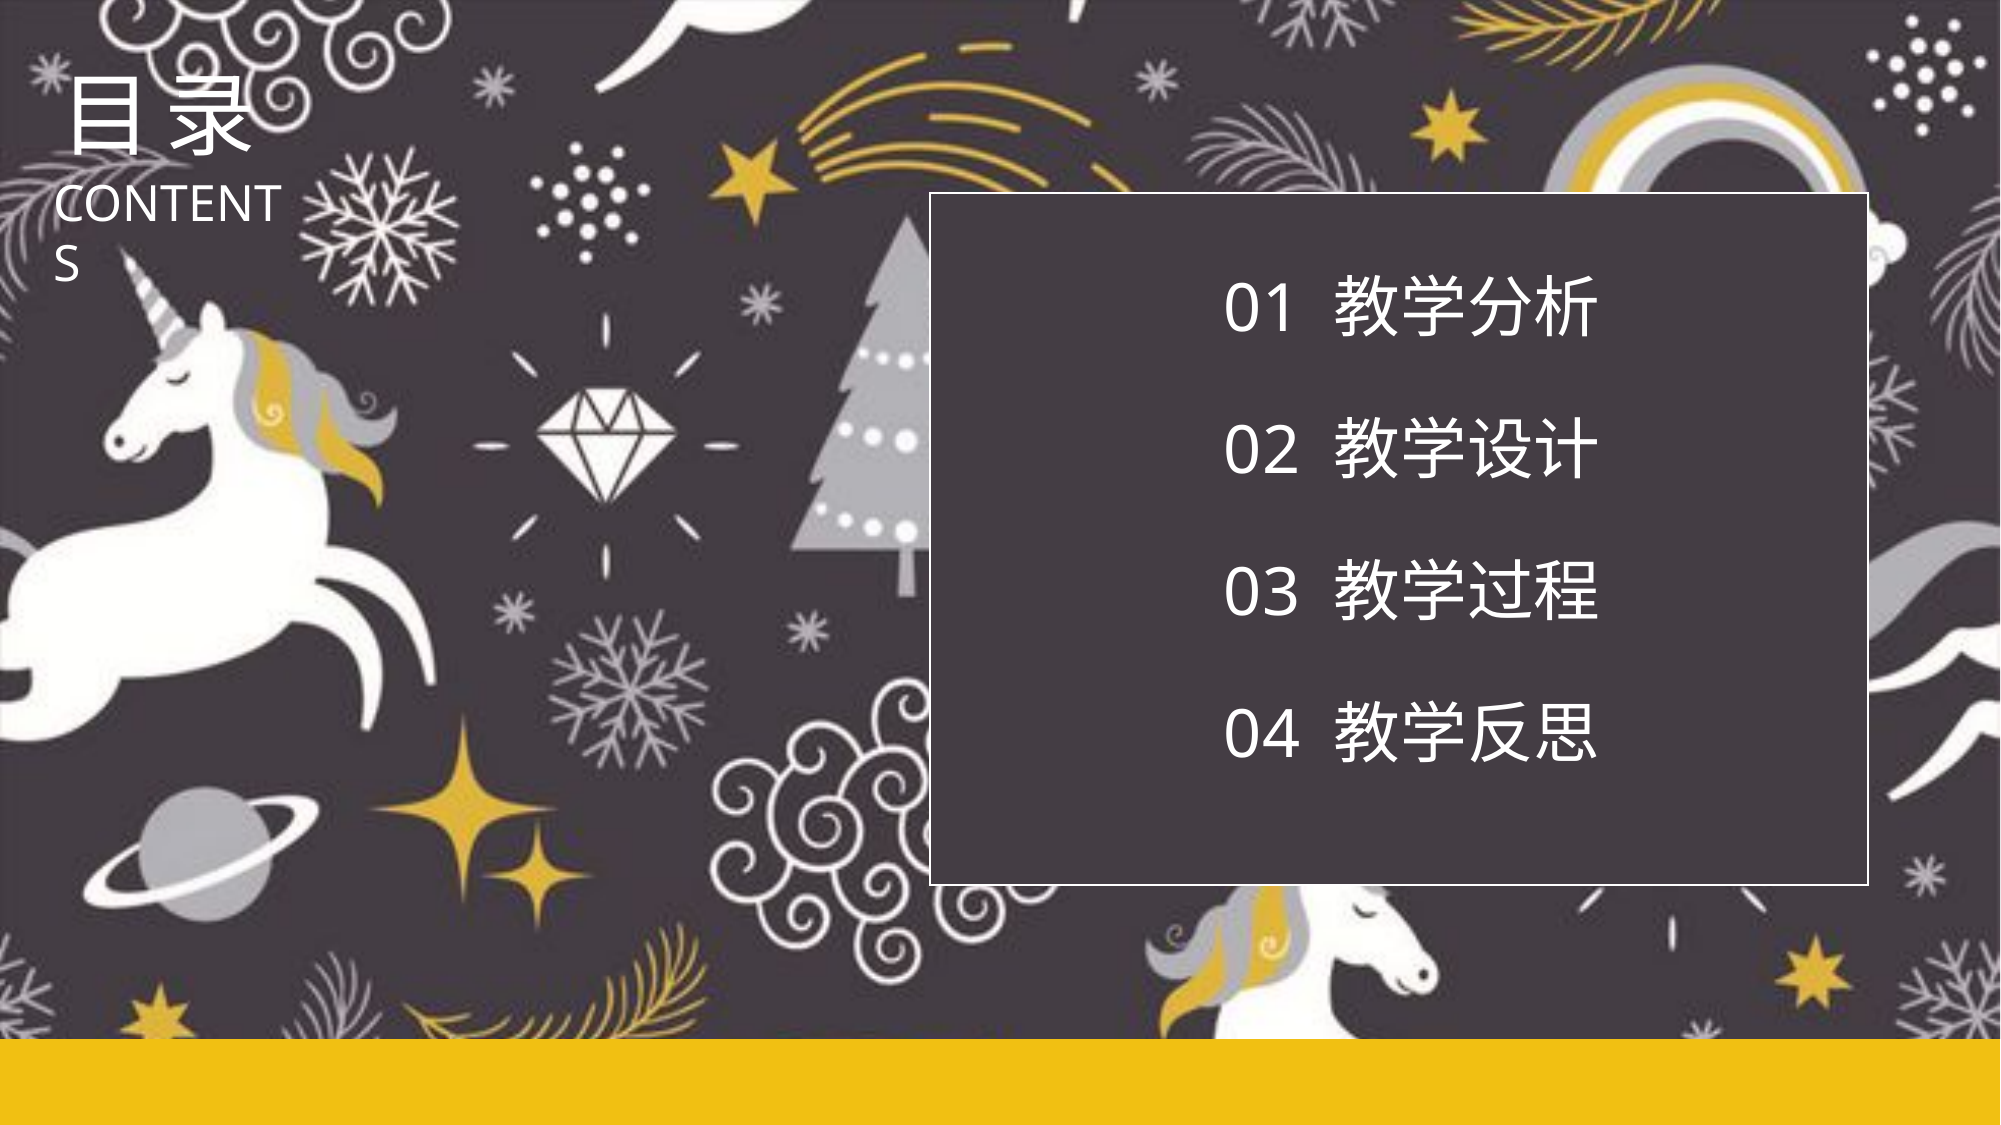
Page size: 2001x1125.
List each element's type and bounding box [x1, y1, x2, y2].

text_box [38, 49, 300, 240]
picture [0, 0, 2001, 1039]
